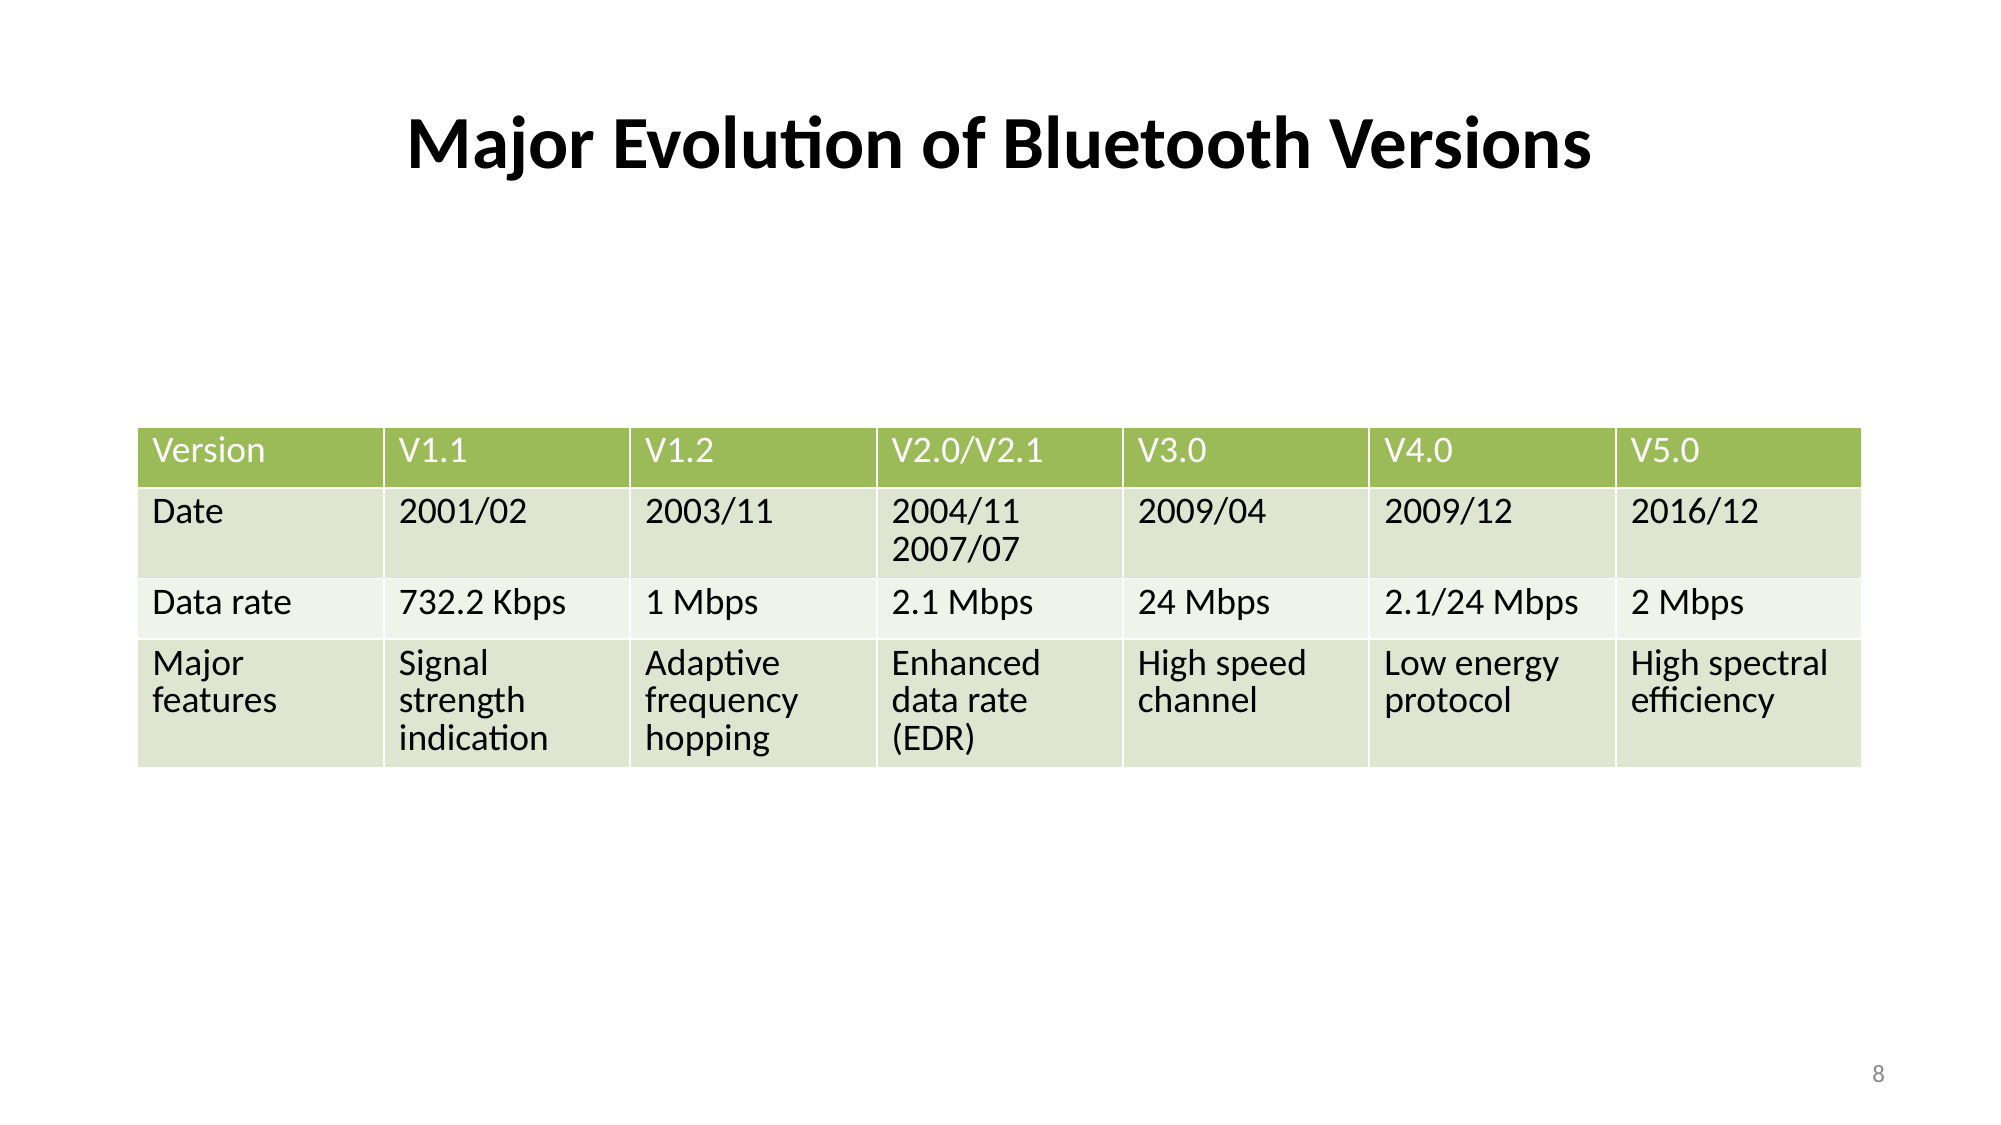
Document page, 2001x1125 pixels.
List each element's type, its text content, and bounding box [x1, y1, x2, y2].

table_cell Data rate [138, 579, 383, 638]
table_cell 2 Mbps [1617, 579, 1861, 638]
table_header Version [138, 428, 383, 487]
table_cell Enhanced data rate (EDR) [878, 640, 1122, 767]
table_cell 2009/04 [1124, 489, 1368, 578]
table_cell 2.1 Mbps [878, 579, 1122, 638]
table_cell 2003/11 [631, 489, 876, 578]
table_cell 2.1/24 Mbps [1370, 579, 1615, 638]
table_cell 2004/11 2007/07 [878, 489, 1122, 578]
table_cell Major features [138, 640, 383, 767]
table_header V4.0 [1370, 428, 1615, 487]
table_cell Date [138, 489, 383, 578]
table_header V3.0 [1124, 428, 1368, 487]
table_header V5.0 [1617, 428, 1861, 487]
table_cell 732.2 Kbps [385, 579, 629, 638]
table_header V1.2 [631, 428, 876, 487]
slide_number 8 [1433, 1042, 1900, 1103]
table_cell 2016/12 [1617, 489, 1861, 578]
table_cell 2001/02 [385, 489, 629, 578]
table_cell Adaptive frequency hopping [631, 640, 876, 767]
table_cell 2009/12 [1370, 489, 1615, 578]
table_cell 1 Mbps [631, 579, 876, 638]
table_header V2.0/V2.1 [878, 428, 1122, 487]
table_cell Low energy protocol [1370, 640, 1615, 767]
table_cell 24 Mbps [1124, 579, 1368, 638]
table_cell High spectral efficiency [1617, 640, 1861, 767]
table_cell High speed channel [1124, 640, 1368, 767]
table_header V1.1 [385, 428, 629, 487]
title Major Evolution of Bluetooth Versions [99, 45, 1900, 233]
table_cell Signal strength indication [385, 640, 629, 767]
